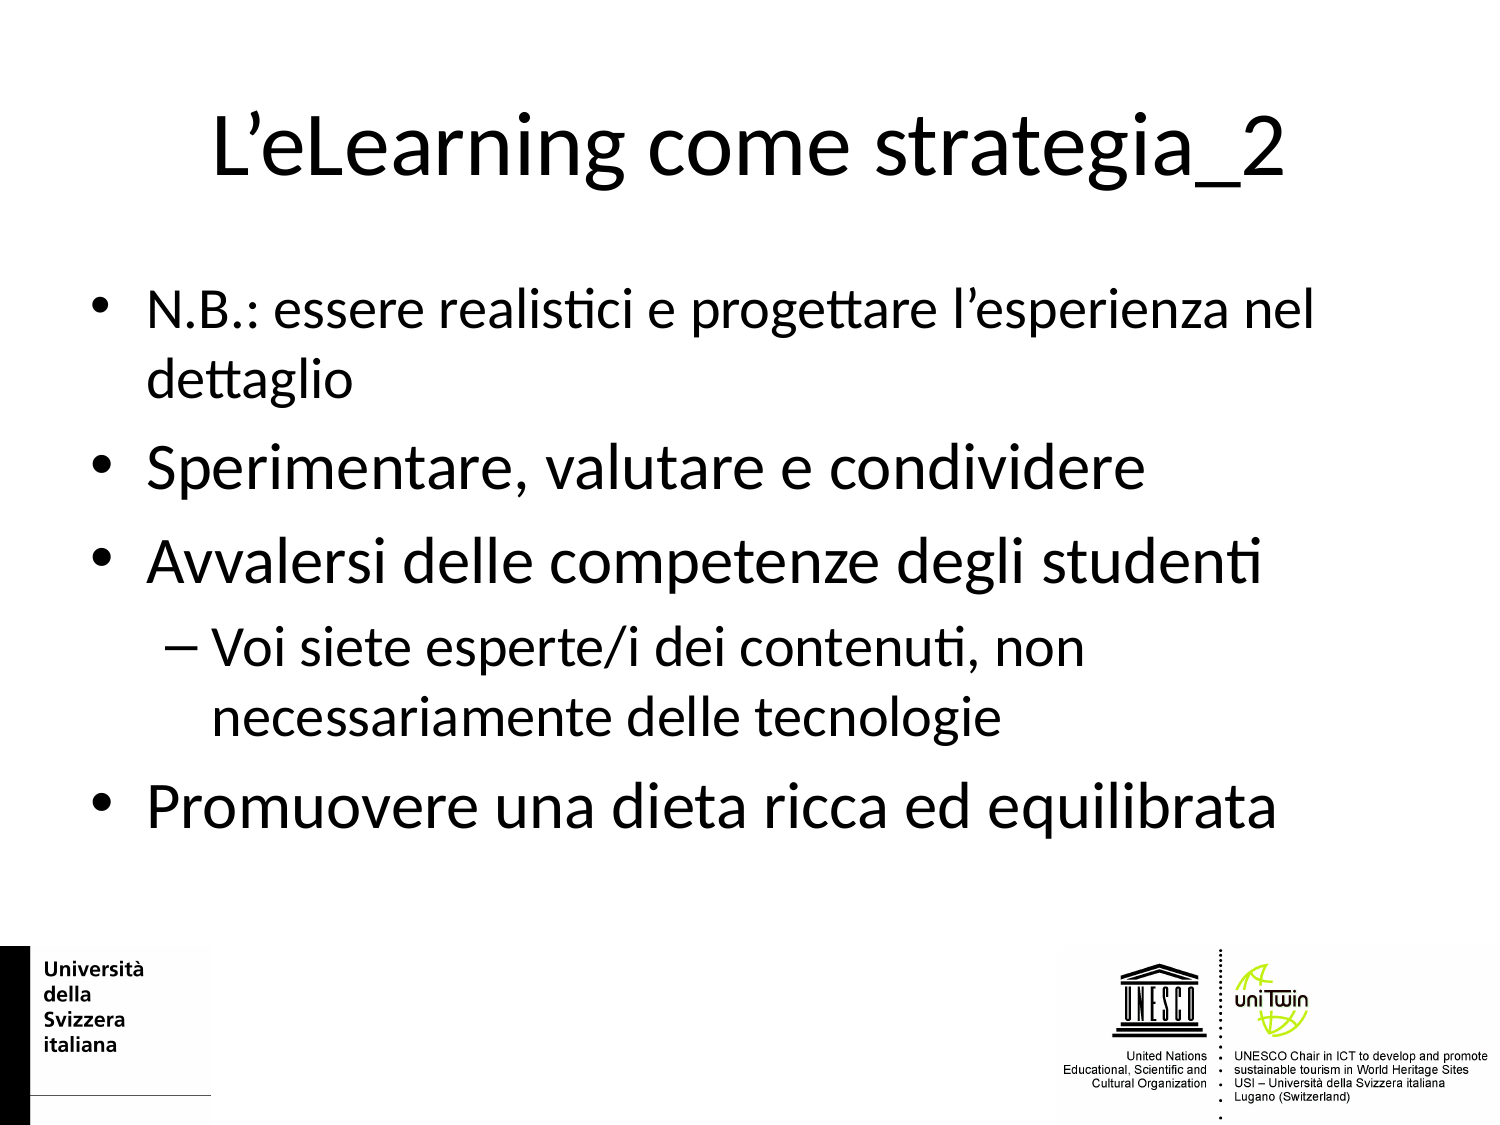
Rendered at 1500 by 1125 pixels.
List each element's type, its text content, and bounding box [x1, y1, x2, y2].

list N.B.: essere realistici e progettare l’esperienza nel dettaglio Sperimentare, valutare e condividere Avvalersi delle competenze degli studenti Voi siete esperte/i dei contenuti, non necessariamente delle tecnologie Promuovere una dieta ricca ed equilibrata [75, 262, 1425, 1005]
picture [1057, 945, 1500, 1125]
picture [0, 946, 211, 1125]
title L’eLearning come strategia_2 [75, 45, 1425, 233]
